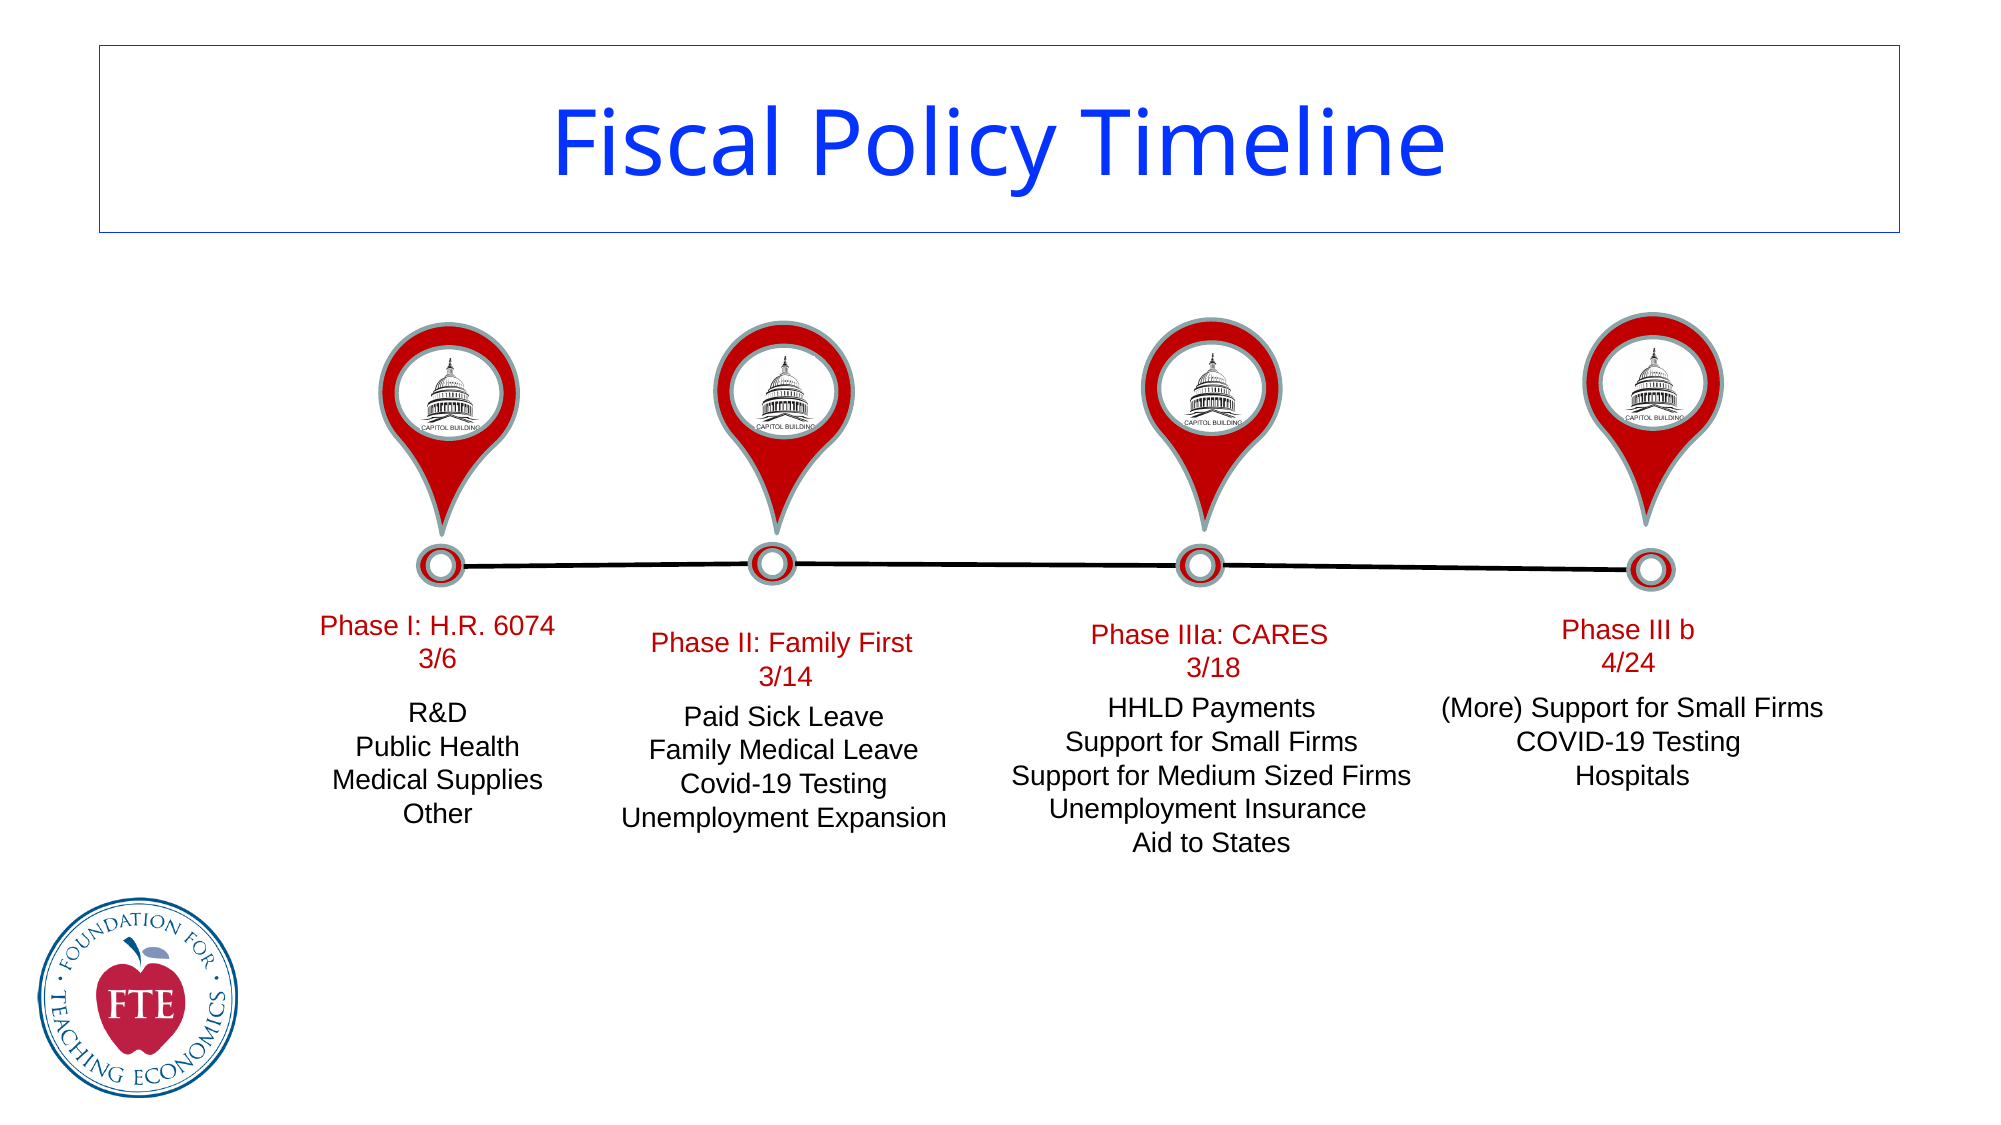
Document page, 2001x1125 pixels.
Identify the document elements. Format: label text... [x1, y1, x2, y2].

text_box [1142, 318, 1281, 458]
picture [37, 896, 238, 1098]
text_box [749, 543, 796, 584]
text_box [602, 617, 966, 843]
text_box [380, 323, 518, 463]
text_box (More) Support for Small Firms COVID-19 Testing Hospitals [1435, 681, 1839, 798]
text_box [302, 599, 574, 839]
text_box Phase III b 4/24 [1546, 603, 1710, 681]
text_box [1584, 313, 1722, 453]
title Fiscal Policy Timeline [99, 45, 1900, 233]
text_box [1628, 549, 1675, 590]
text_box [1177, 545, 1224, 586]
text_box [417, 545, 464, 586]
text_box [992, 608, 1431, 868]
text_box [715, 322, 853, 461]
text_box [463, 563, 744, 567]
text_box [1222, 564, 1622, 570]
